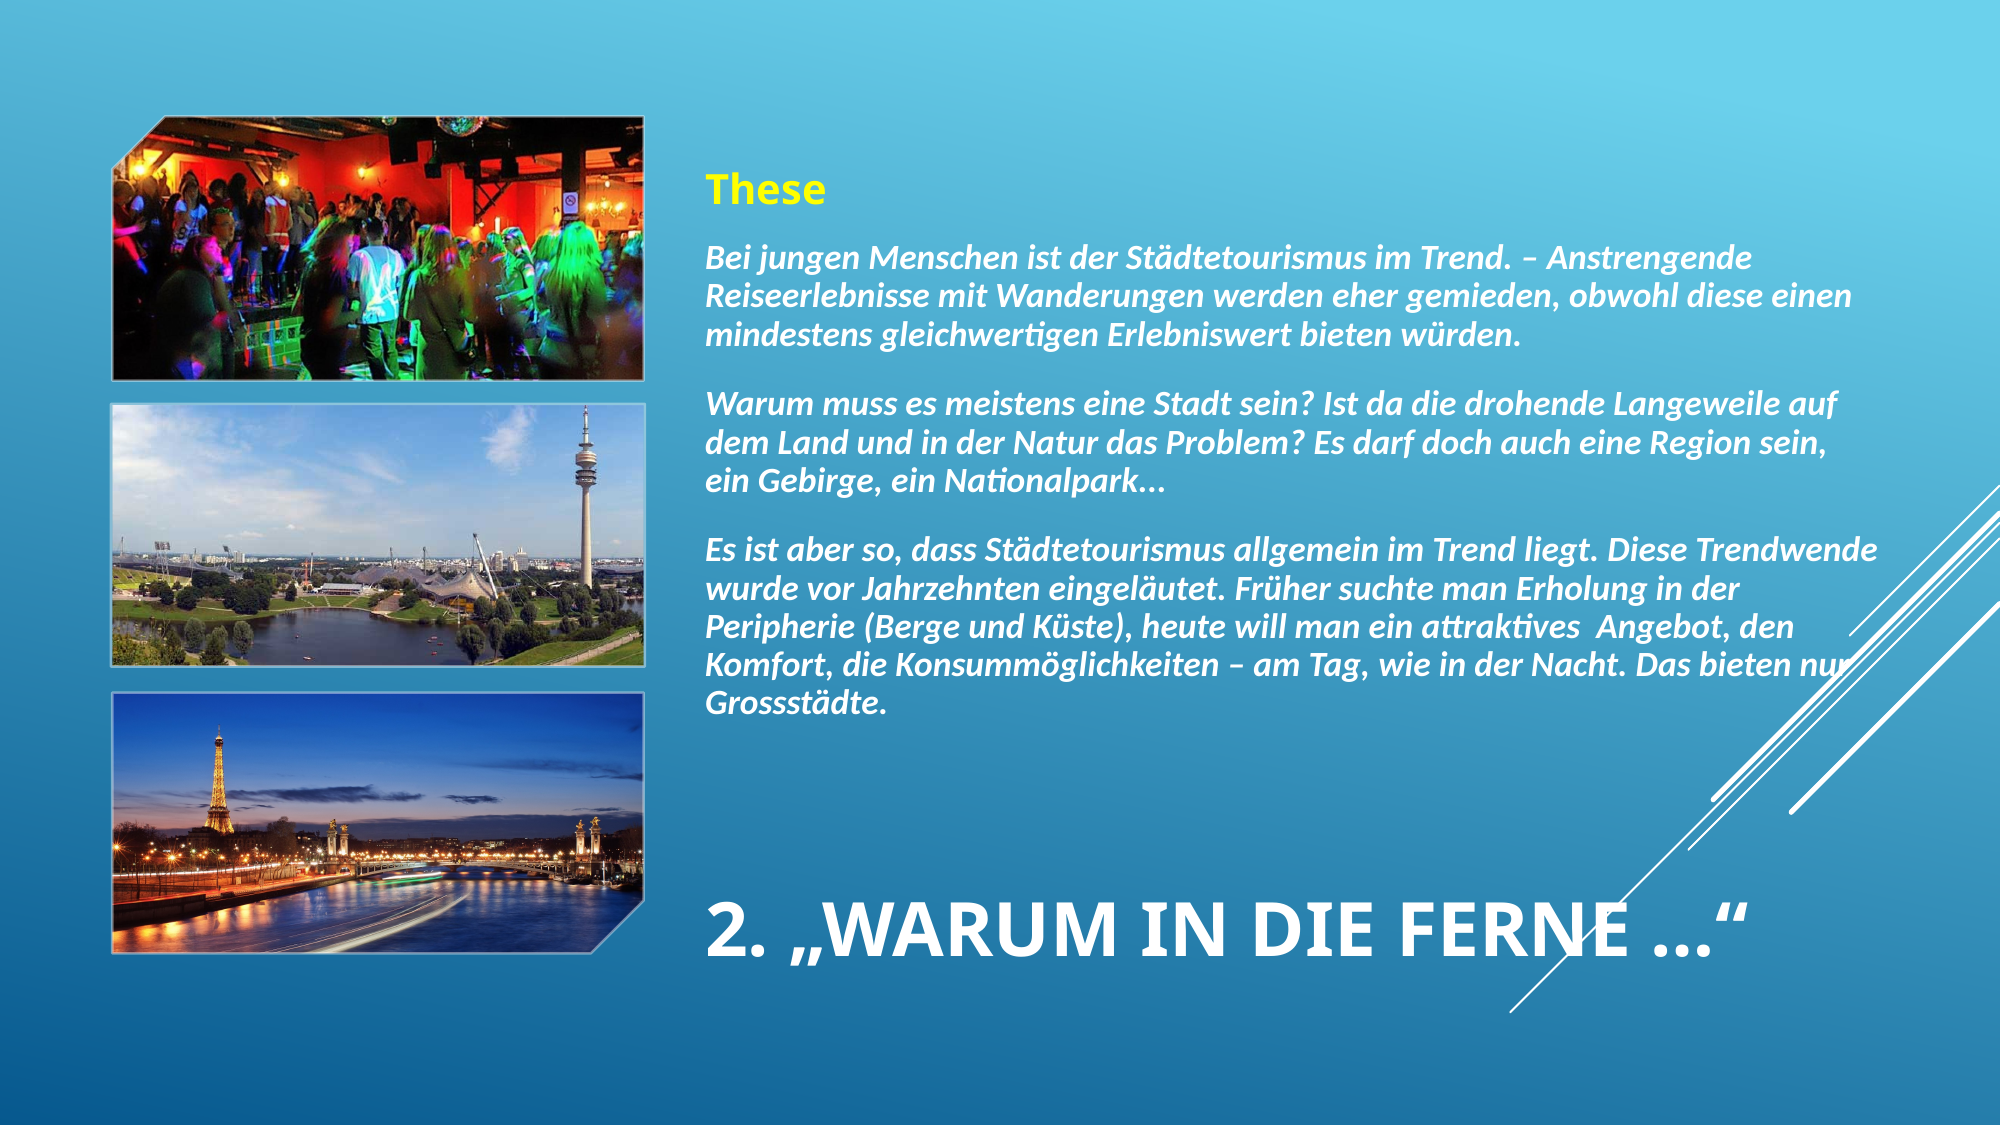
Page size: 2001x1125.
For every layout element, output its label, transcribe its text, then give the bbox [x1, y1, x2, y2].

picture [111, 404, 644, 666]
picture [111, 116, 644, 381]
picture [111, 692, 644, 954]
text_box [1510, 485, 2000, 1013]
list These Bei jungen Menschen ist der Städtetourismus im Trend. – Anstrengende Reiseerlebnisse mit Wanderungen werden eher gemieden, obwohl diese einen mindestens gleichwertigen Erlebniswert bieten würden. Warum muss es meistens eine Stadt sein? Ist da die drohende Langeweile auf dem Land und in der Natur das Problem? Es darf doch auch eine Region sein, ein Gebirge, ein Nationalpark... Es ist aber so, dass Städtetourismus allgemein im Trend liegt. Diese Trendwende wurde vor Jahrzehnten eingeläutet. Früher suchte man Erholung in der Peripherie (Berge und Küste), heute will man ein attraktives Angebot, den Komfort, die Konsummöglichkeiten – am Tag, wie in der Nacht. Das bieten nur Grossstädte. [690, 92, 1896, 800]
title 2. „Warum in die Ferne …“ [690, 803, 1896, 1051]
